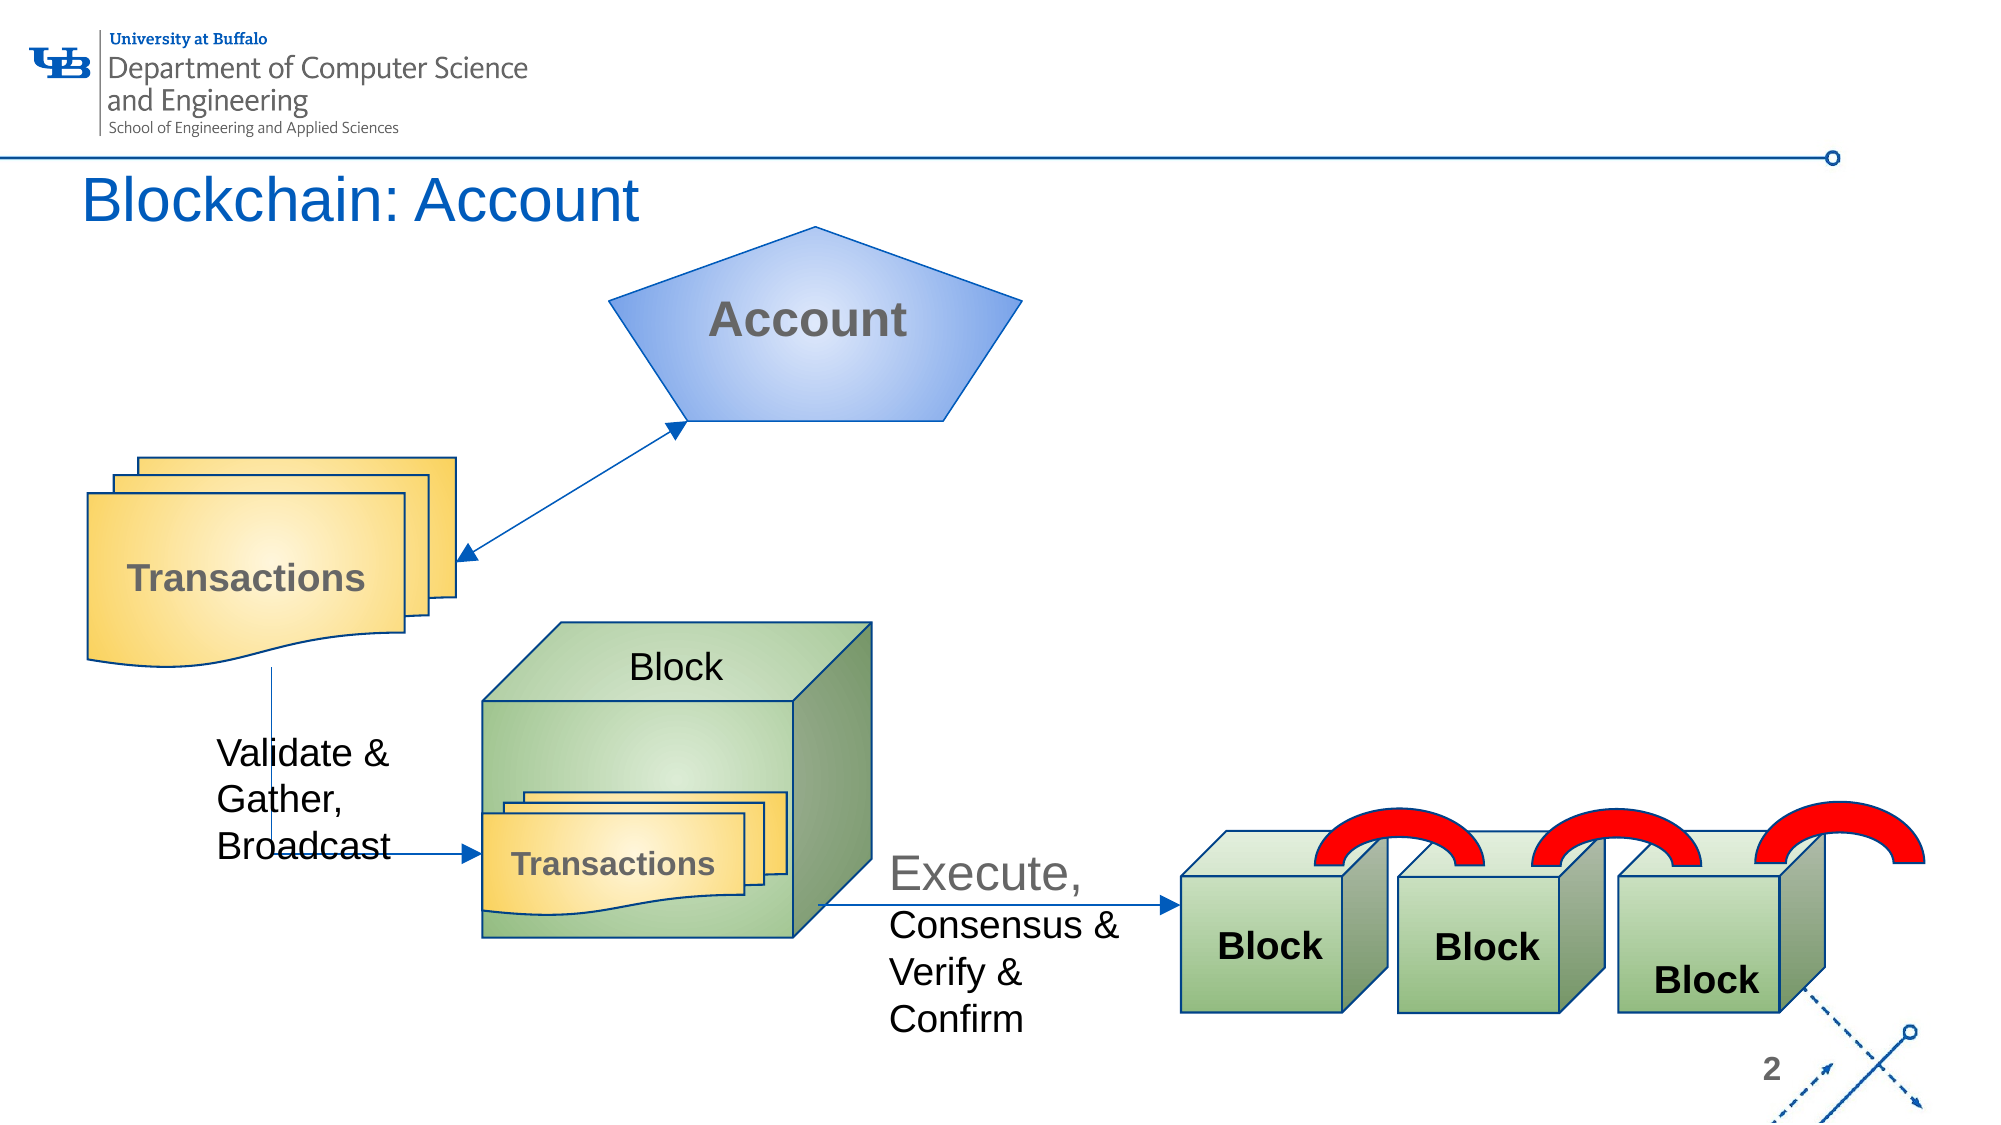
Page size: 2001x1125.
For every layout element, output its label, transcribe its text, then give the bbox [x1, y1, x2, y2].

text_box Block [608, 631, 746, 700]
text_box Execute, Consensus & Verify & Confirm [868, 830, 1143, 904]
title Blockchain: Account [43, 144, 1843, 258]
text_box [1314, 808, 1396, 866]
text_box Transactions [87, 457, 456, 667]
text_box [1180, 830, 1388, 1013]
picture [0, 0, 1971, 1123]
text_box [455, 420, 688, 563]
text_box Validate & Gather, Broadcast [196, 717, 264, 880]
text_box Execute, Consensus & Verify & Confirm [868, 914, 1143, 1035]
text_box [1618, 801, 1925, 1013]
text_box [482, 622, 872, 938]
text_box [1397, 808, 1702, 1014]
text_box Block [1197, 910, 1345, 979]
text_box Transactions [482, 792, 787, 915]
text_box Account [608, 226, 1023, 422]
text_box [266, 638, 462, 875]
